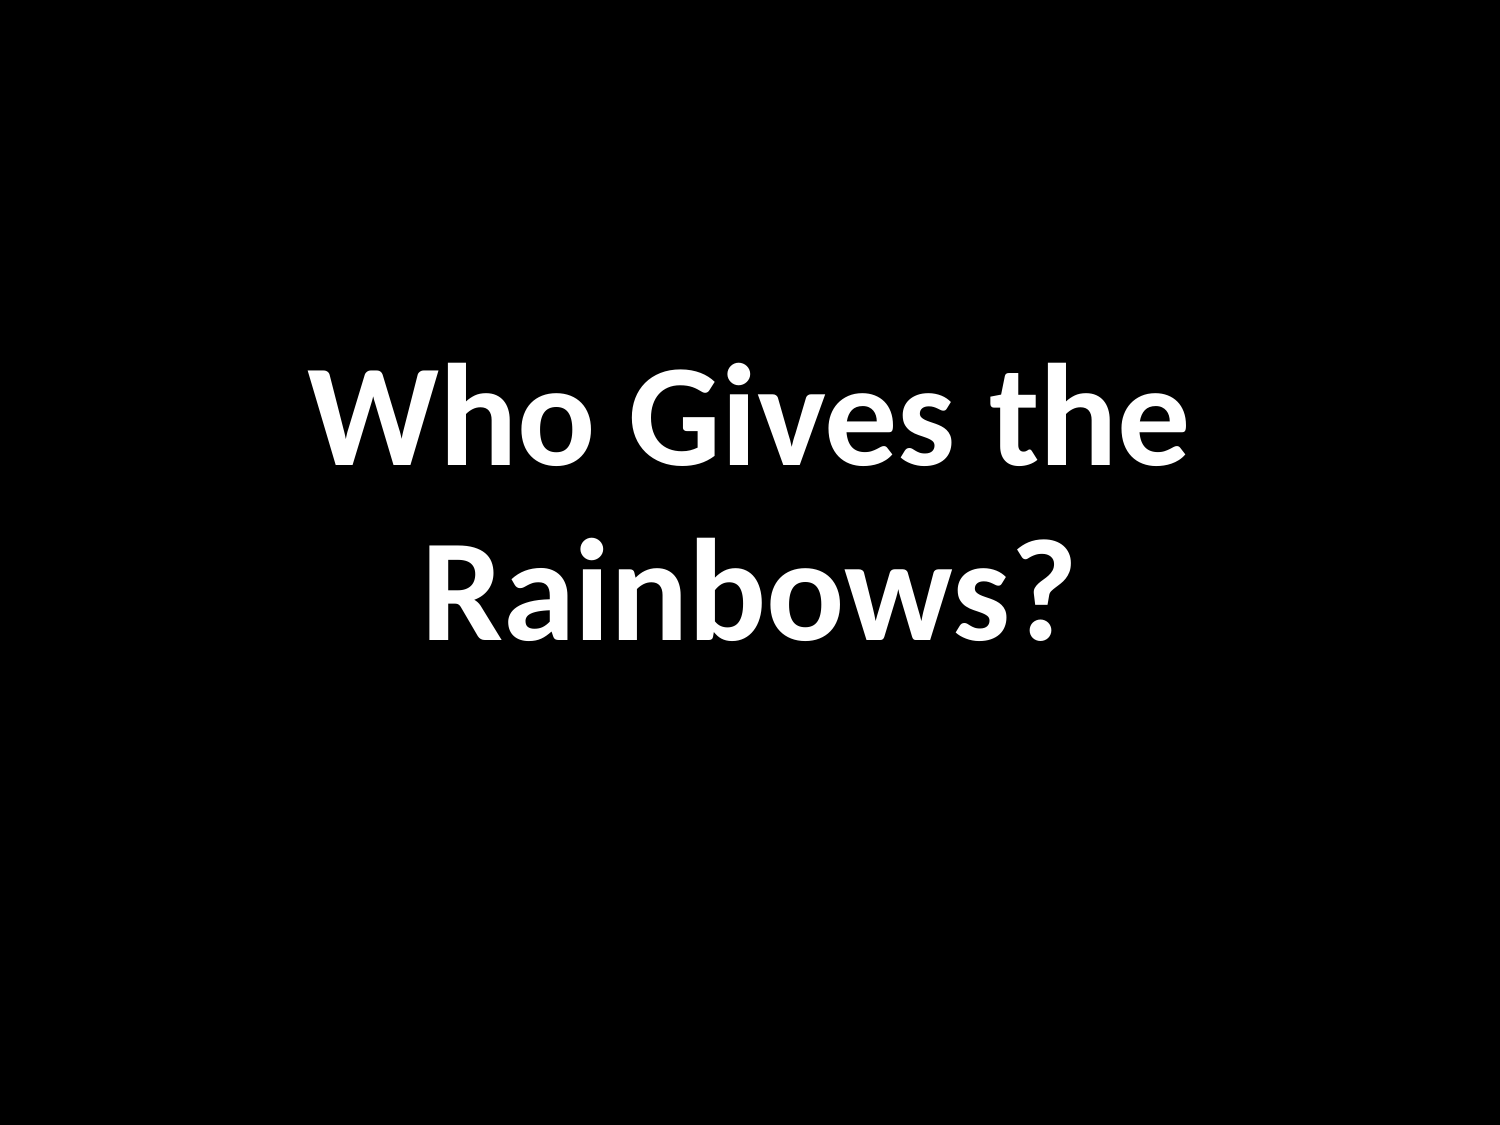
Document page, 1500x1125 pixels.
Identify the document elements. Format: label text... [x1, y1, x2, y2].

text_box Who Gives the Rainbows? [0, 312, 1500, 678]
